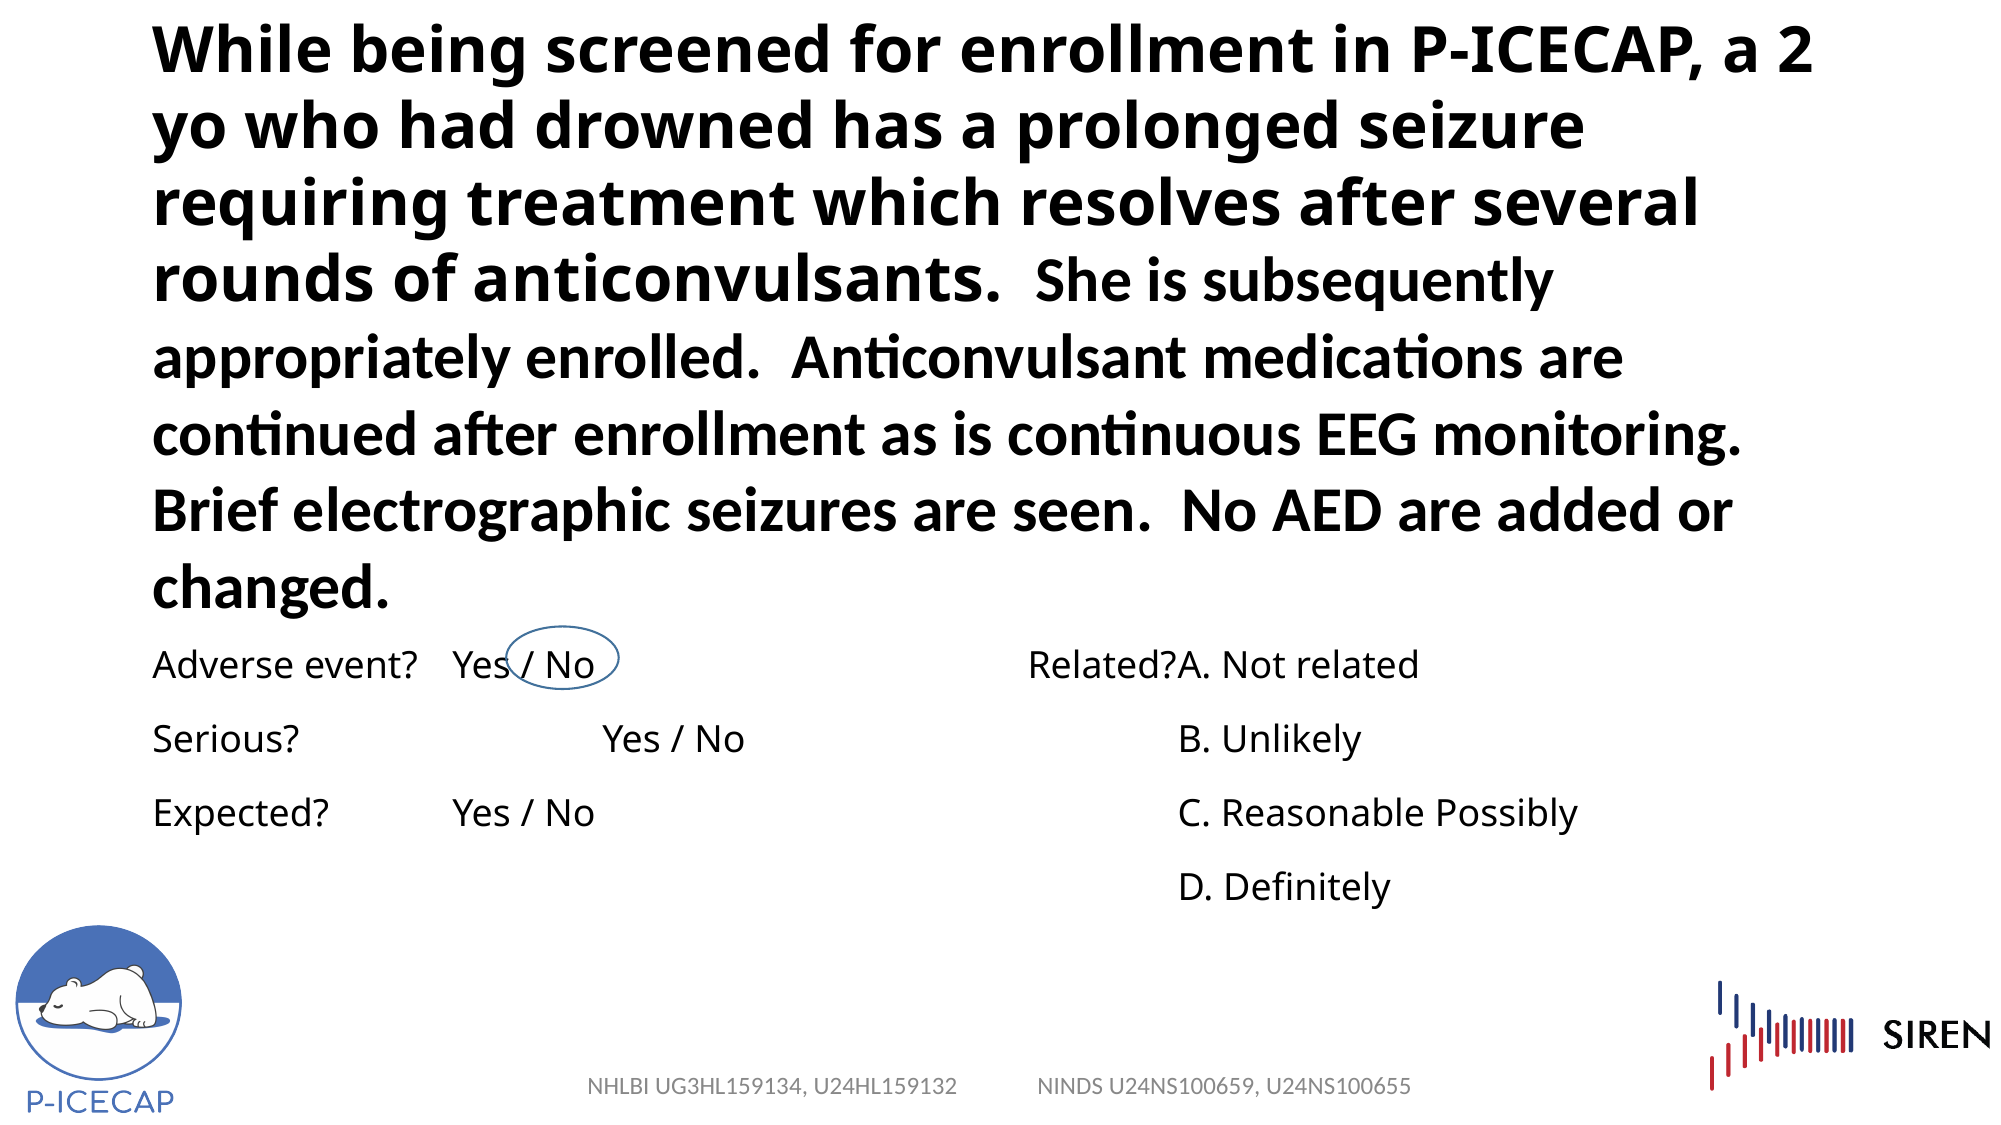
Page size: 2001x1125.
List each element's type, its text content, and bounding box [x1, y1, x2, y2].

list Adverse event? Yes / No Serious? Yes / No Expected? Yes / No [137, 626, 988, 1014]
picture [1671, 944, 2001, 1125]
title While being screened for enrollment in P-ICECAP, a 2 yo who had drowned has a prolonged seizure requiring treatment which resolves after several rounds of anticonvulsants. She is subsequently appropriately enrolled. Anticonvulsant medications are continued after enrollment as is continuous EEG monitoring. Brief electrographic seizures are seen. No AED are added or changed. [137, 59, 1863, 570]
text_box [506, 626, 619, 689]
picture [15, 925, 182, 1121]
list Related? A. Not related B. Unlikely C. Reasonable Possibly D. Definitely [1012, 626, 2000, 1014]
